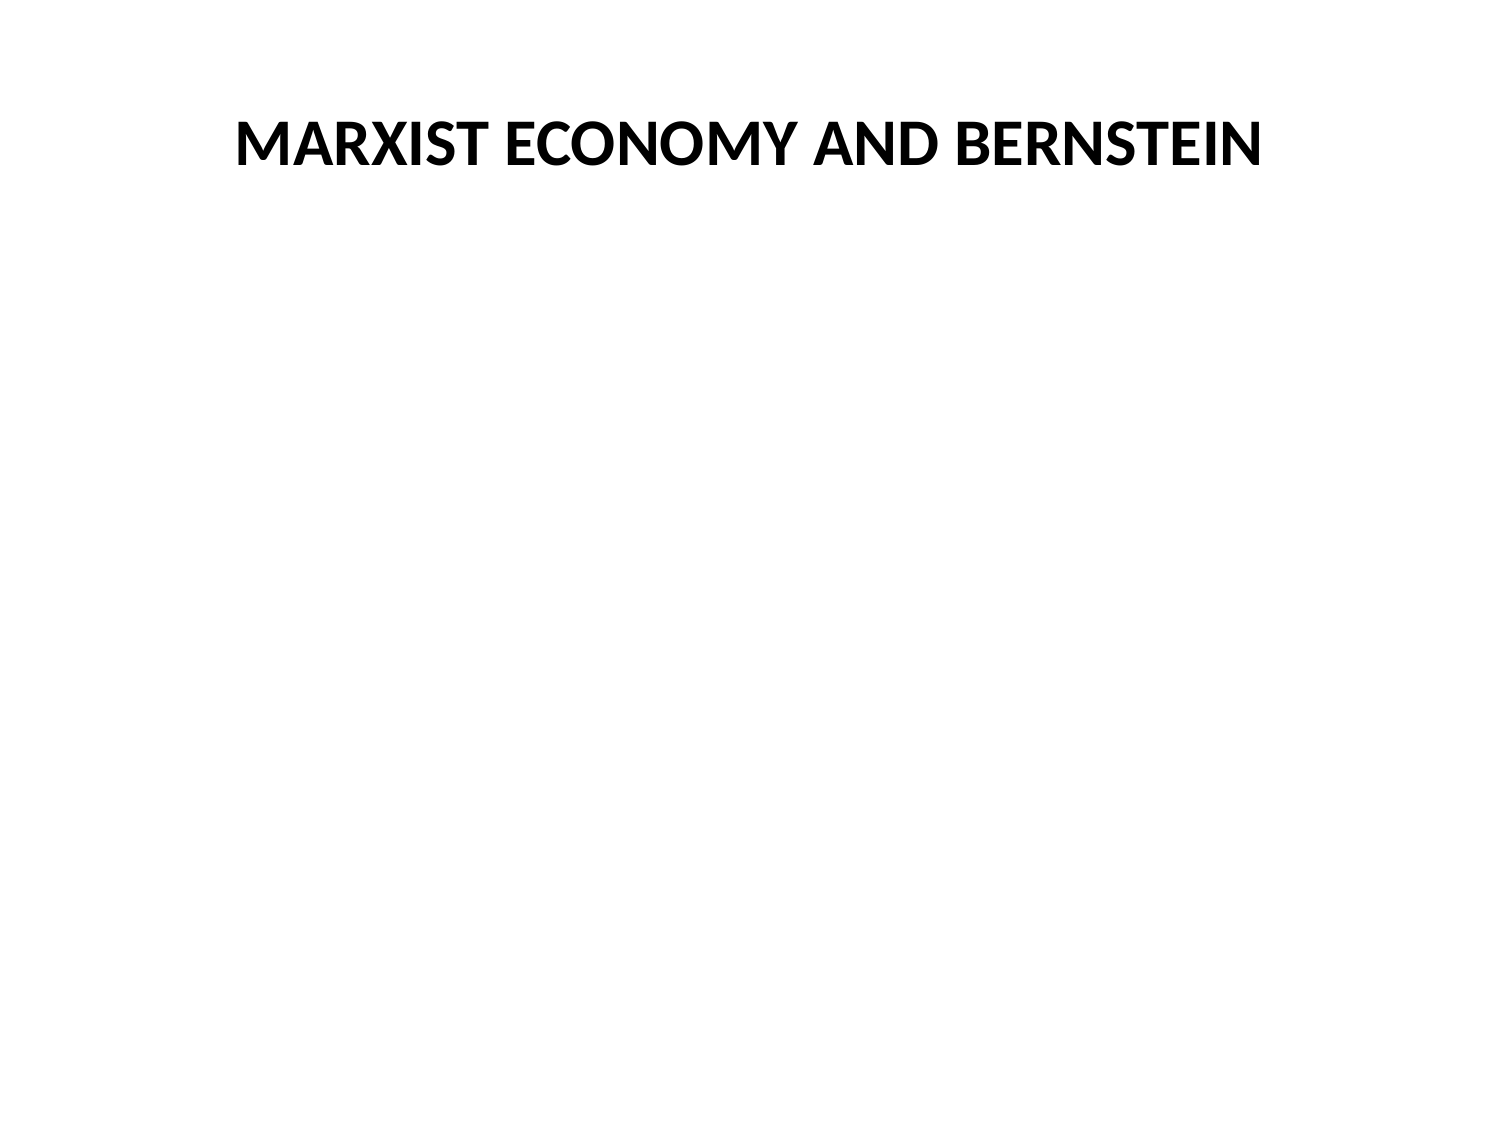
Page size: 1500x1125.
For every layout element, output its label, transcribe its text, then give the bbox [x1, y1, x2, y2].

title MARXIST ECONOMY AND BERNSTEIN [75, 45, 1425, 233]
